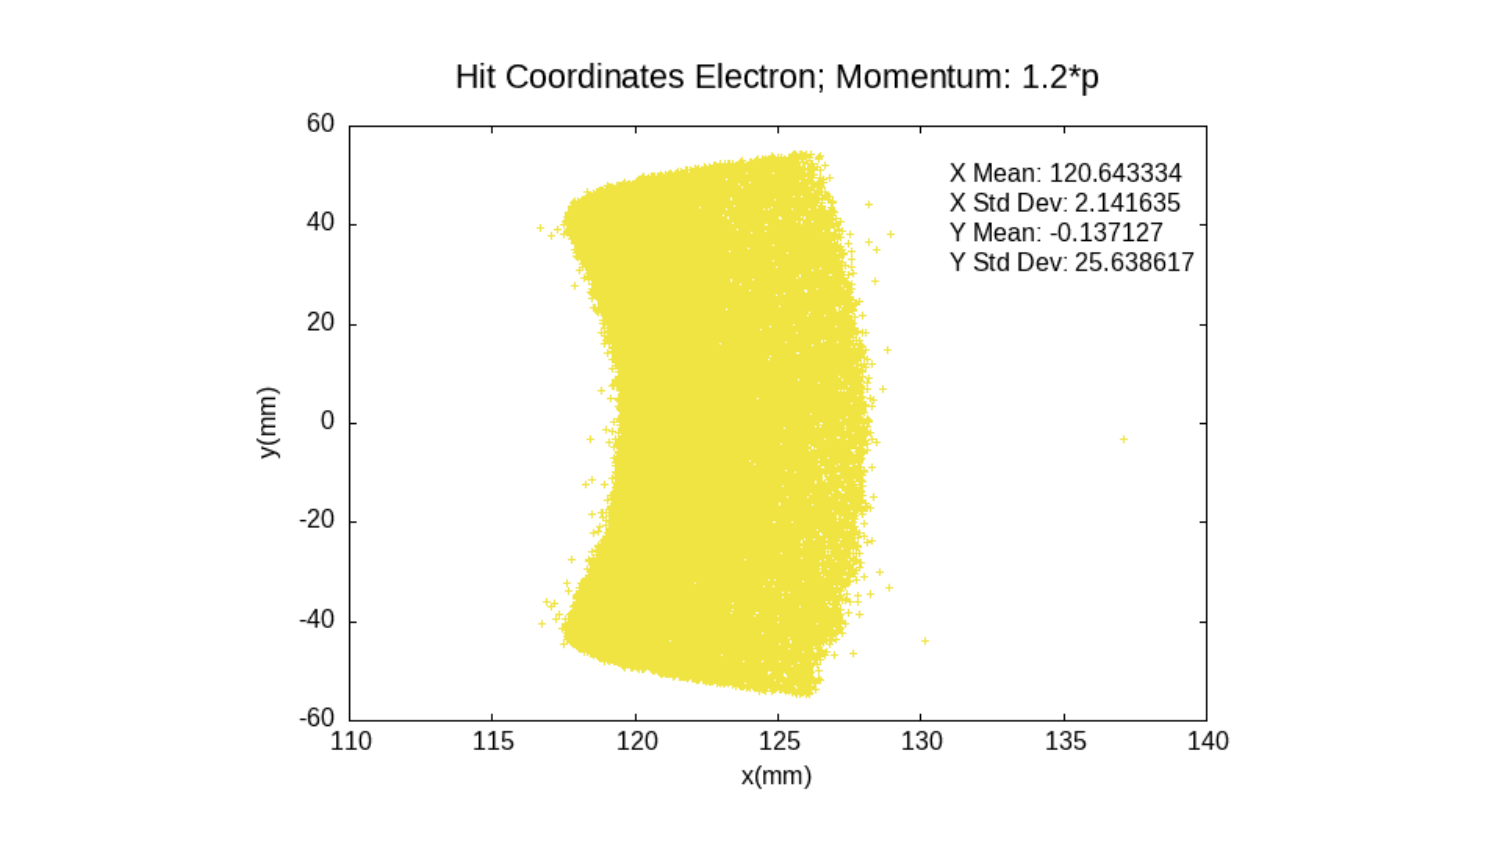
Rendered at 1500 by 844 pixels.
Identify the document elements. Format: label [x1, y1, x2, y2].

picture [249, 46, 1251, 798]
